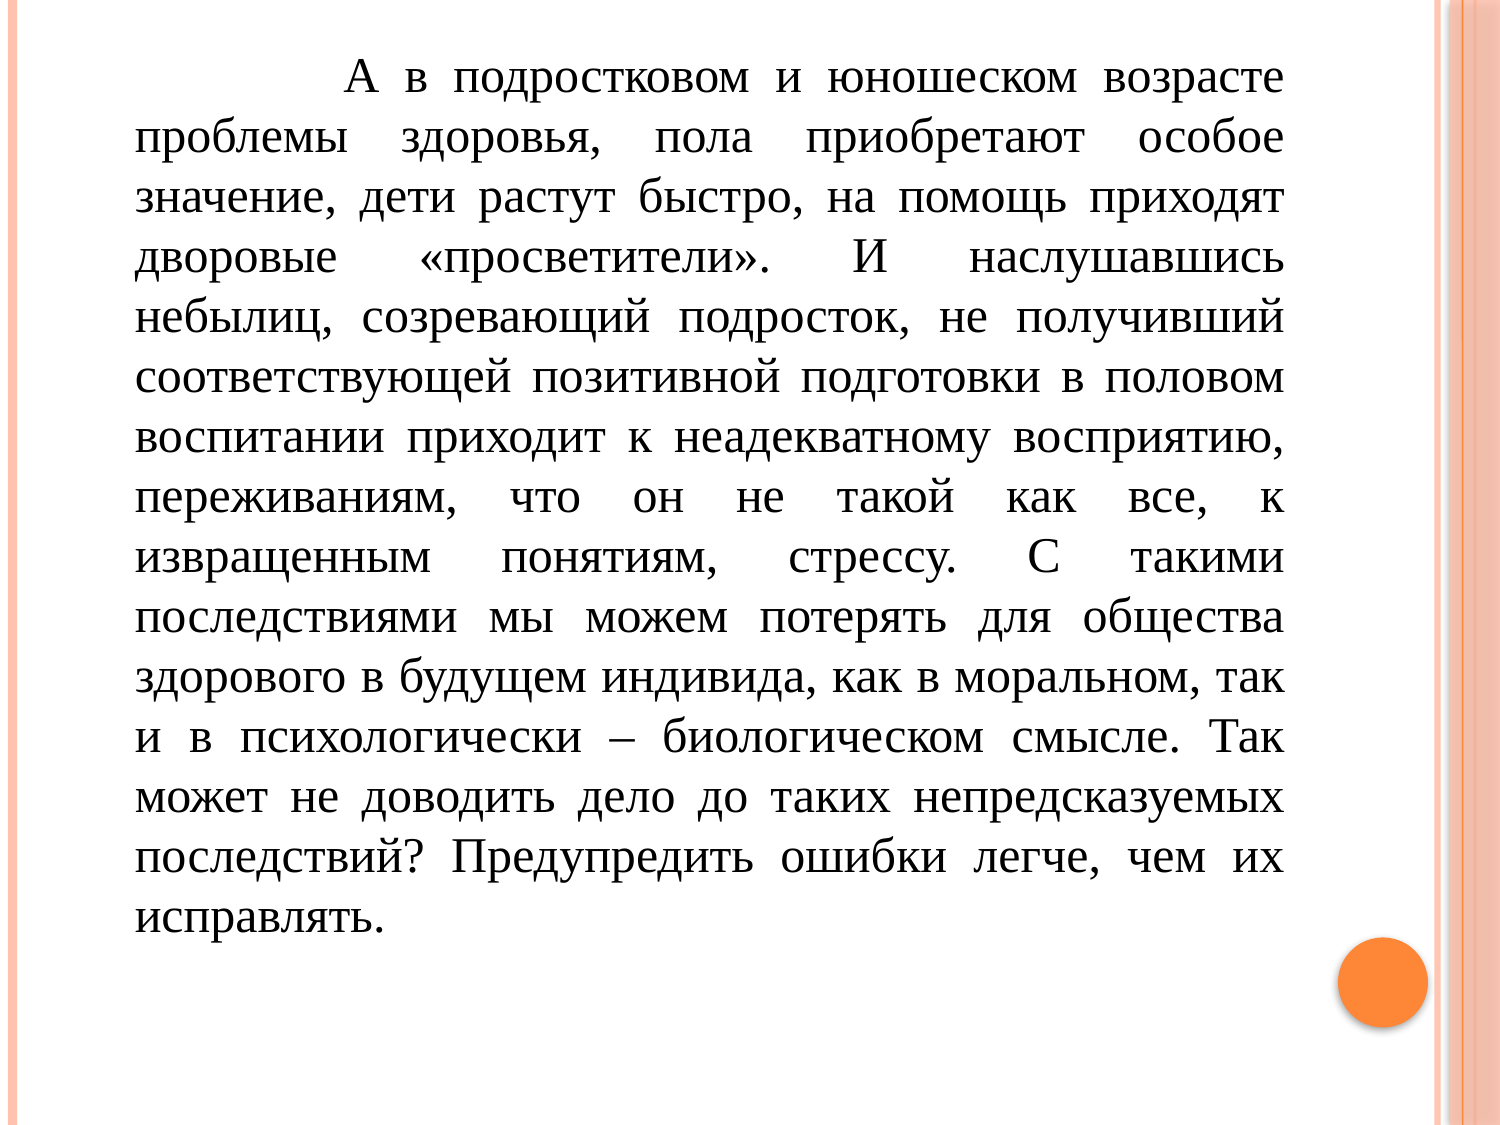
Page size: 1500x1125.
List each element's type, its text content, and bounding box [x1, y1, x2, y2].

list А в подростковом и юношеском возрасте проблемы здоровья, пола приобретают особое значение, дети растут быстро, на помощь приходят дворовые «просветители». И наслушавшись небылиц, созревающий подросток, не получивший соответствующей позитивной подготовки в половом воспитании приходит к неадекватному восприятию, переживаниям, что он не такой как все, к извращенным понятиям, стрессу. С такими последствиями мы можем потерять для общества здорового в будущем индивида, как в моральном, так и в психологически – биологическом смысле. Так может не доводить дело до таких непредсказуемых последствий? Предупредить ошибки легче, чем их исправлять. [75, 35, 1300, 1062]
